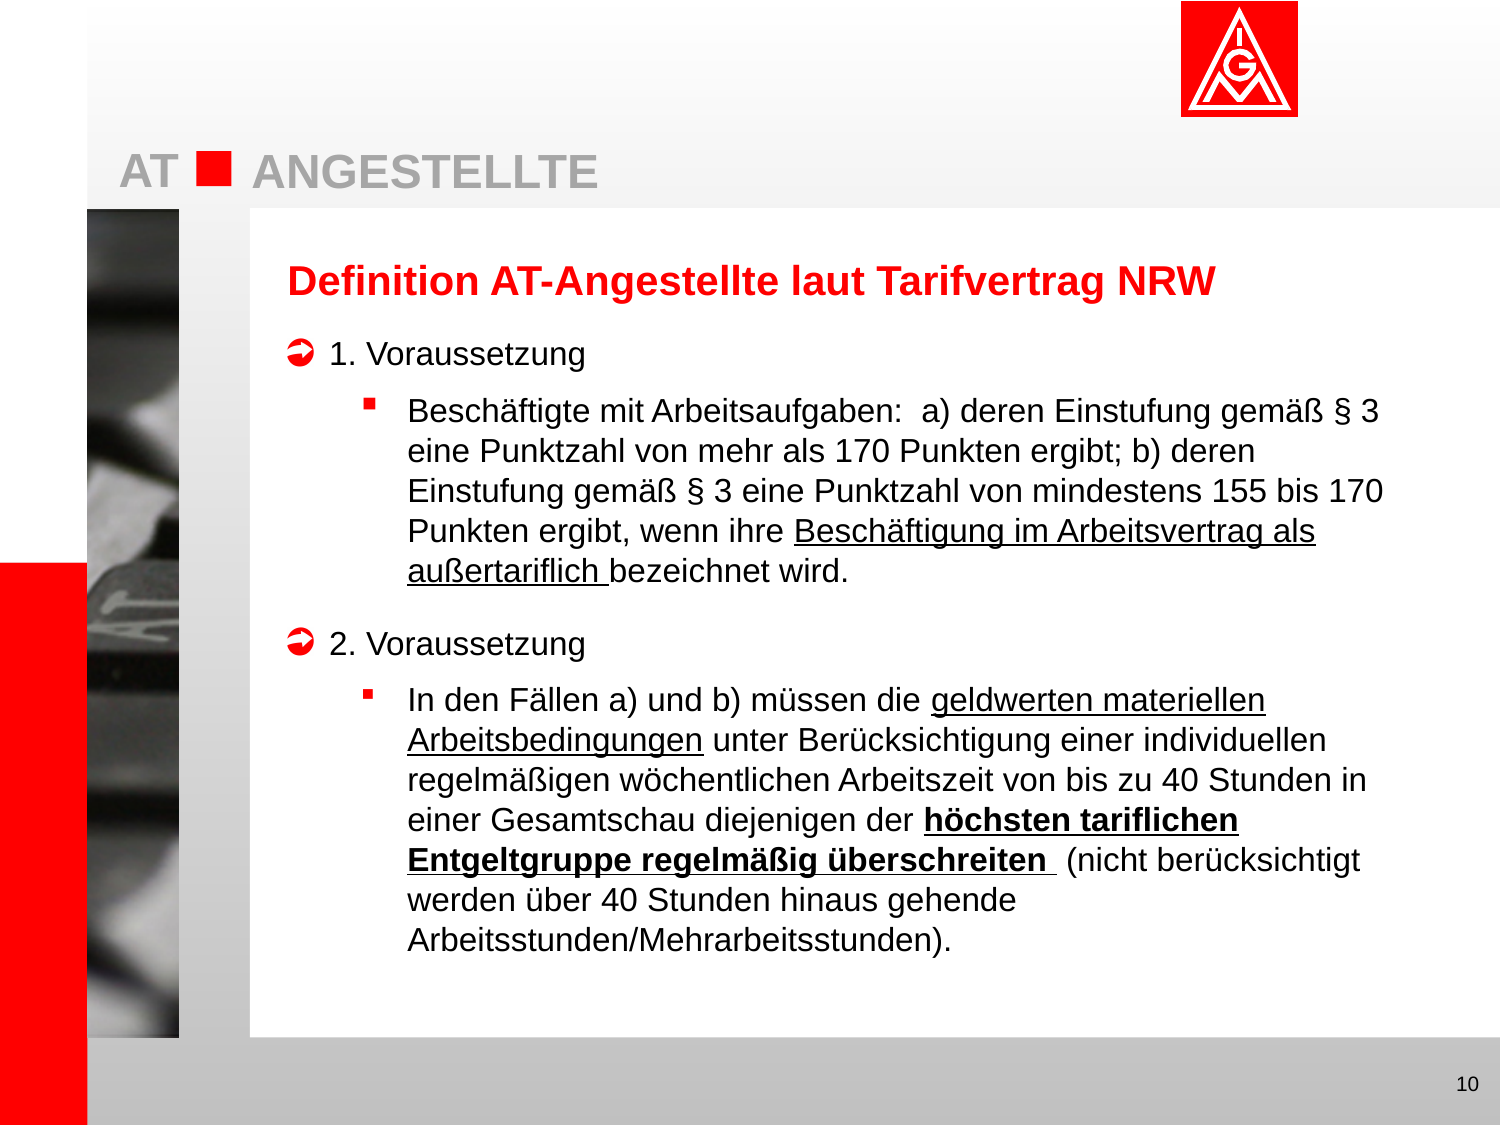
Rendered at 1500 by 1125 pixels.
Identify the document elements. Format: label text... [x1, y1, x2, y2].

slide_number 10 [1144, 1063, 1495, 1125]
list 1. Voraussetzung Beschäftigte mit Arbeitsaufgaben: a) deren Einstufung gemäß § 3 eine Punktzahl von mehr als 170 Punkten ergibt; b) deren Einstufung gemäß § 3 eine Punktzahl von mindestens 155 bis 170 Punkten ergibt, wenn ihre Beschäftigung im Arbeitsvertrag als außertariflich bezeichnet wird. 2. Voraussetzung In den Fällen a) und b) müssen die geldwerten materiellen Arbeitsbedingungen unter Berücksichtigung einer individuellen regelmäßigen wöchentlichen Arbeitszeit von bis zu 40 Stunden in einer Gesamtschau diejenigen der höchsten tariflichen Entgeltgruppe regelmäßig überschreiten (nicht berücksichtigt werden über 40 Stunden hinaus gehende Arbeitsstunden/Mehrarbeitsstunden). [287, 332, 1413, 937]
title Definition AT-Angestellte laut Tarifvertrag NRW [287, 249, 1459, 410]
picture [287, 627, 314, 656]
picture [87, 209, 179, 1038]
picture [287, 338, 314, 367]
